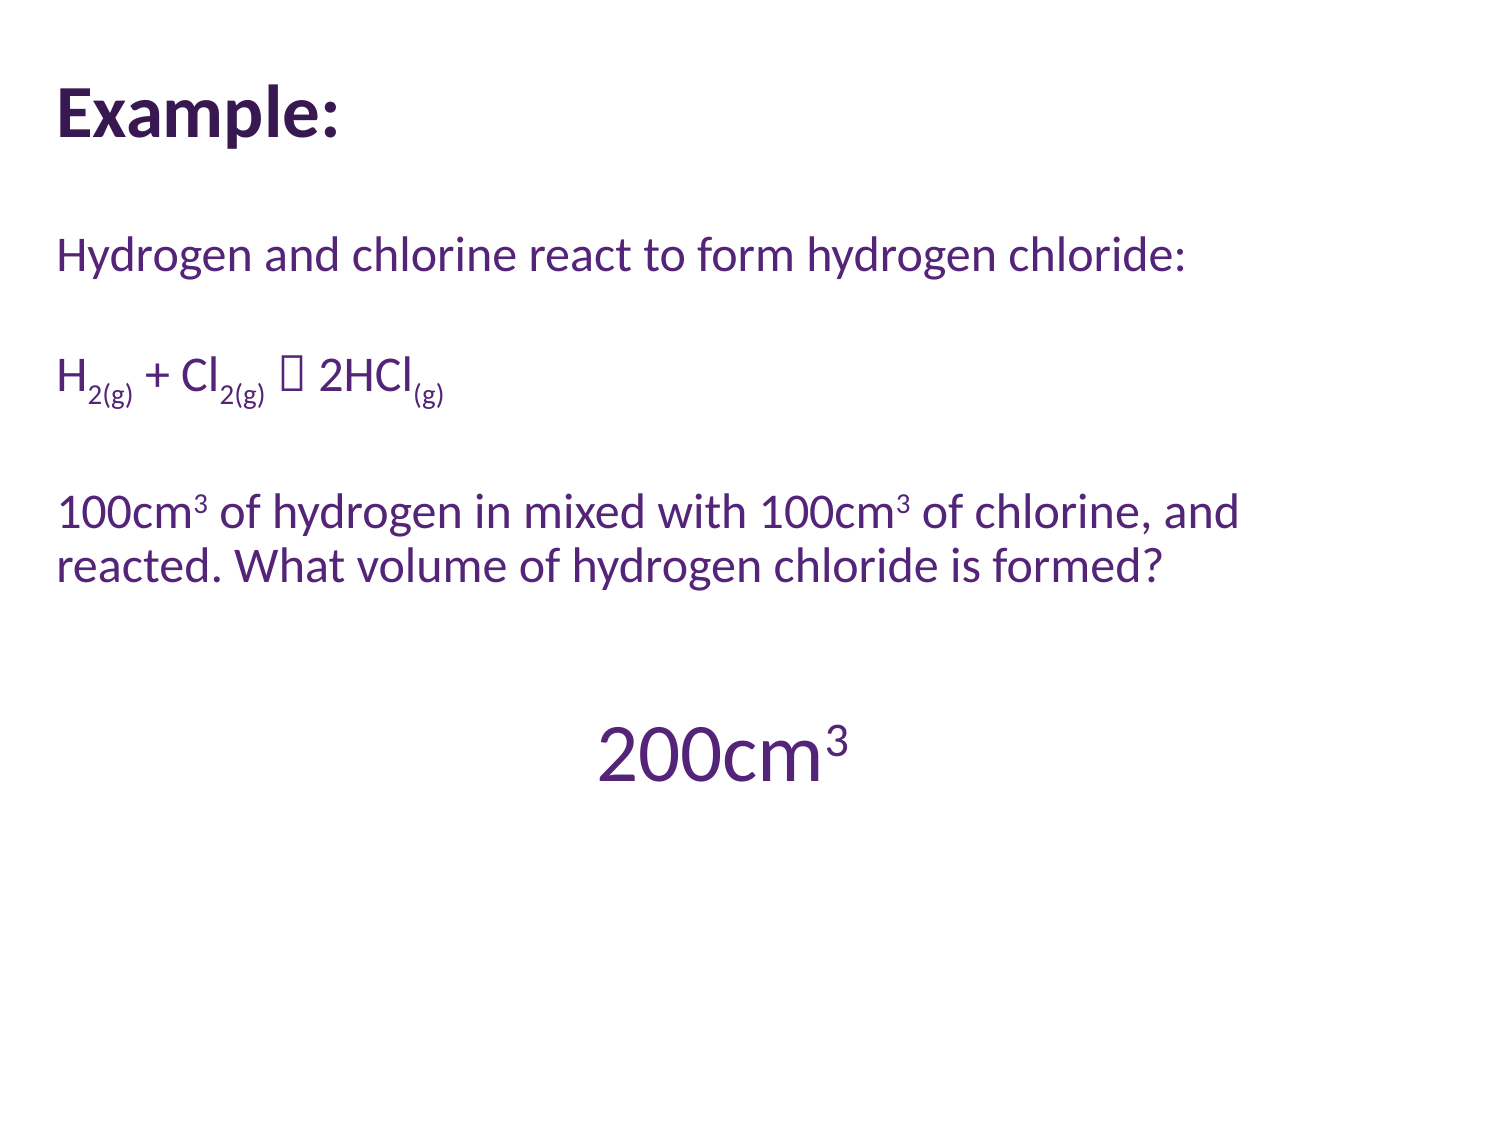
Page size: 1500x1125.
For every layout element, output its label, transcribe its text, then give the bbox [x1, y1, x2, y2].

title Example: [41, 54, 1392, 160]
list Hydrogen and chlorine react to form hydrogen chloride: H2(g) + Cl2(g)  2HCl(g) 100cm3 of hydrogen in mixed with 100cm3 of chlorine, and reacted. What volume of hydrogen chloride is formed? 200cm3 [41, 219, 1404, 963]
